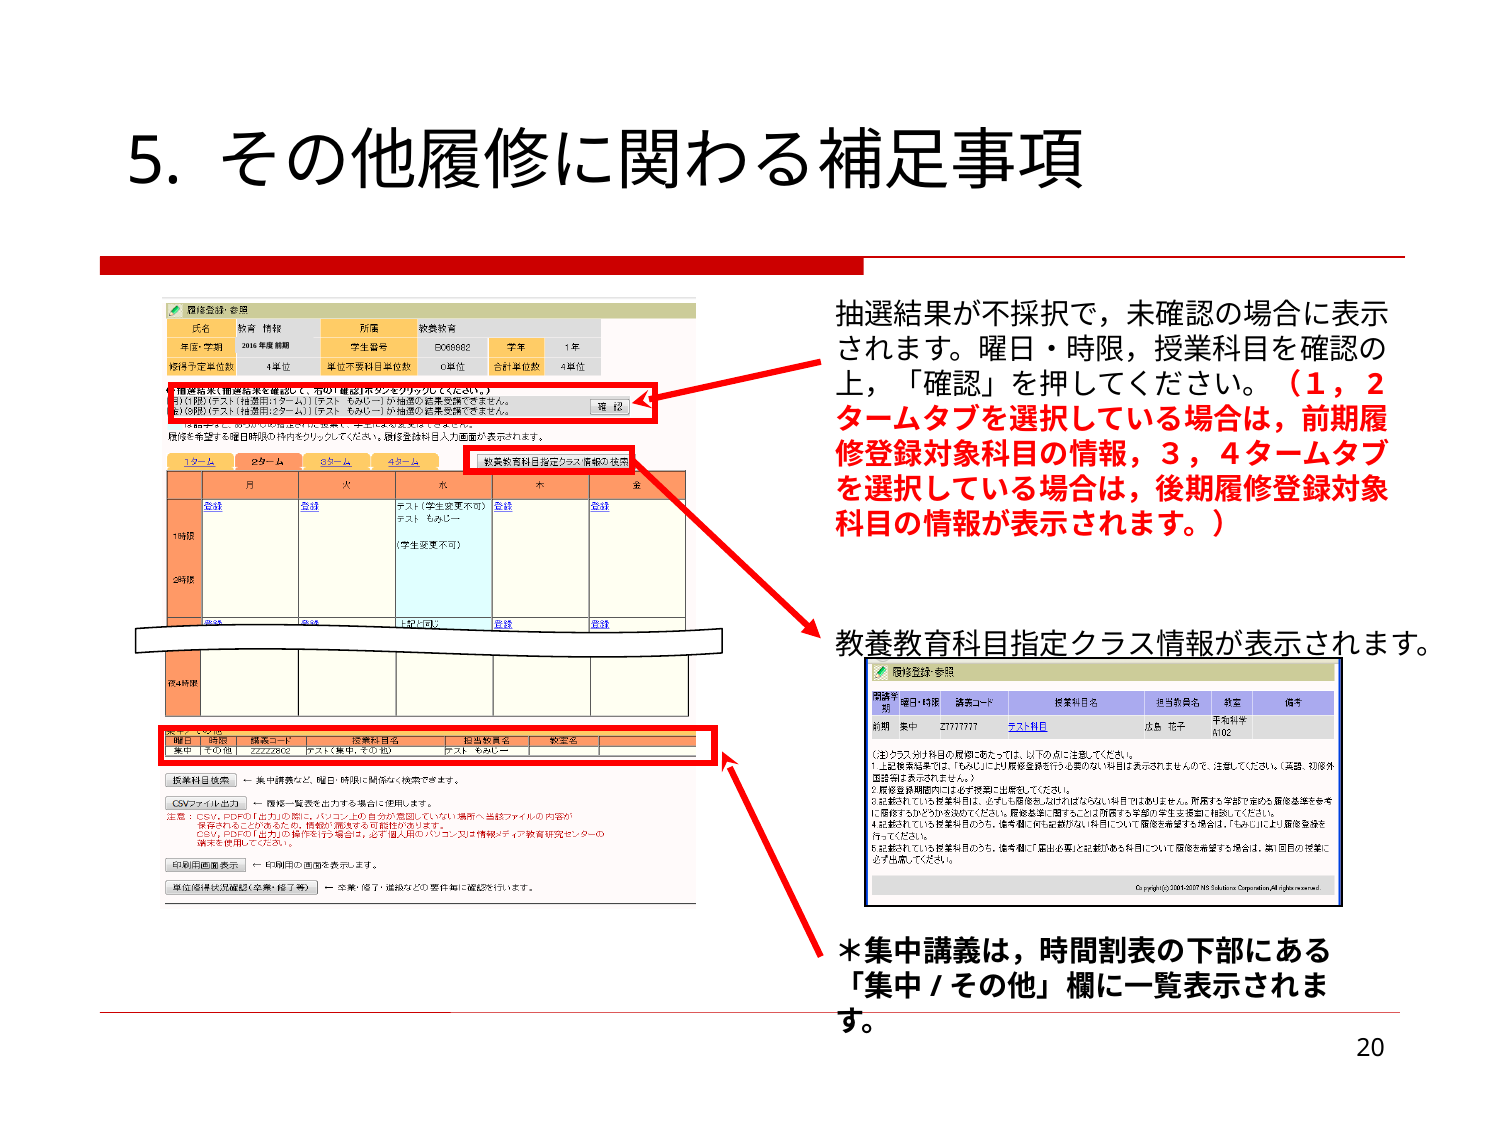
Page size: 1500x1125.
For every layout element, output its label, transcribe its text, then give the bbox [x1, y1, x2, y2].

picture [865, 659, 1341, 906]
slide_number 20 [1074, 1024, 1401, 1103]
text_box 教養教育科目指定クラス情報が表示されます。 [820, 618, 1471, 668]
text_box 抽選結果が不採択で，未確認の場合に表示されます。曜日・時限，授業科目を確認の上，「確認」を押してください。（１，2タームタブを選択している場合は，前期履修登録対象科目の情報，３，４タームタブを選択している場合は，後期履修登録対象科目の情報が表示されます。） [820, 288, 1424, 548]
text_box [135, 297, 723, 909]
text_box [727, 549, 821, 639]
text_box ＊集中講義は，時間割表の下部にある「集中/その他」欄に一覧表示されます。 [820, 925, 1393, 1045]
text_box 5. その他履修に関わる補足事項 [112, 118, 1436, 277]
